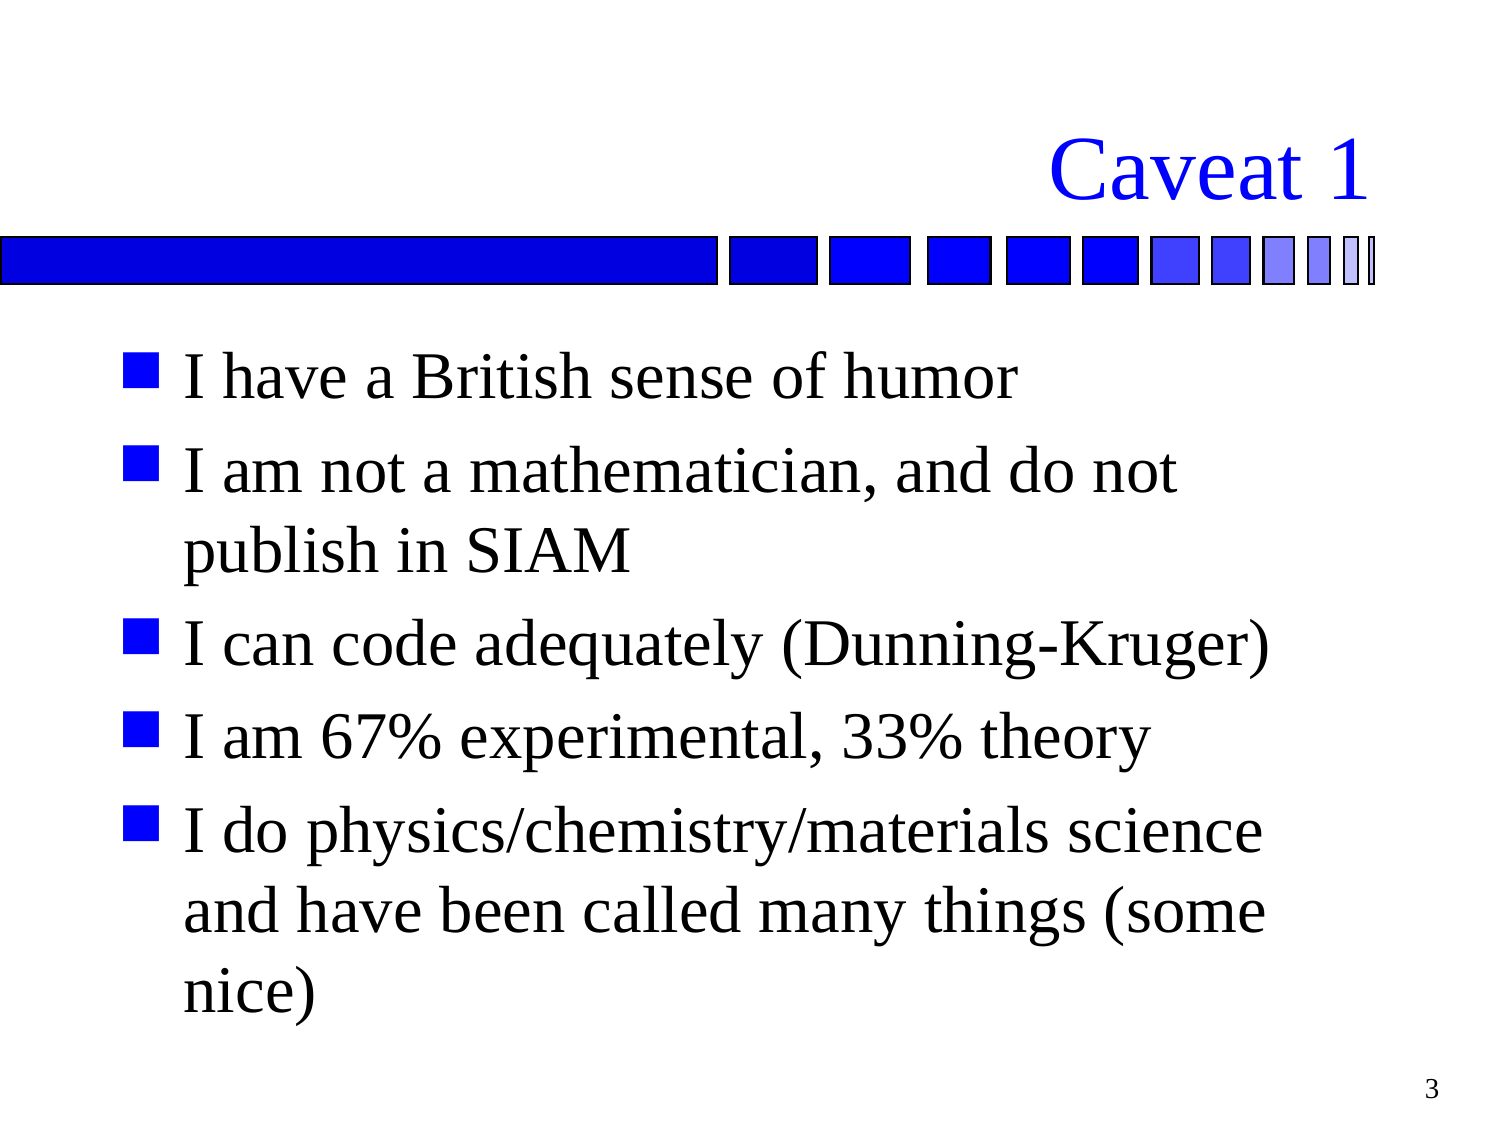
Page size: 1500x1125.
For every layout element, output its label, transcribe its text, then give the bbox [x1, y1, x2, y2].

title Caveat 1 [112, 31, 1388, 225]
list I have a British sense of humor I am not a mathematician, and do not publish in SIAM I can code adequately (Dunning-Kruger) I am 67% experimental, 33% theory I do physics/chemistry/materials science and have been called many things (some nice) [112, 324, 1388, 1000]
